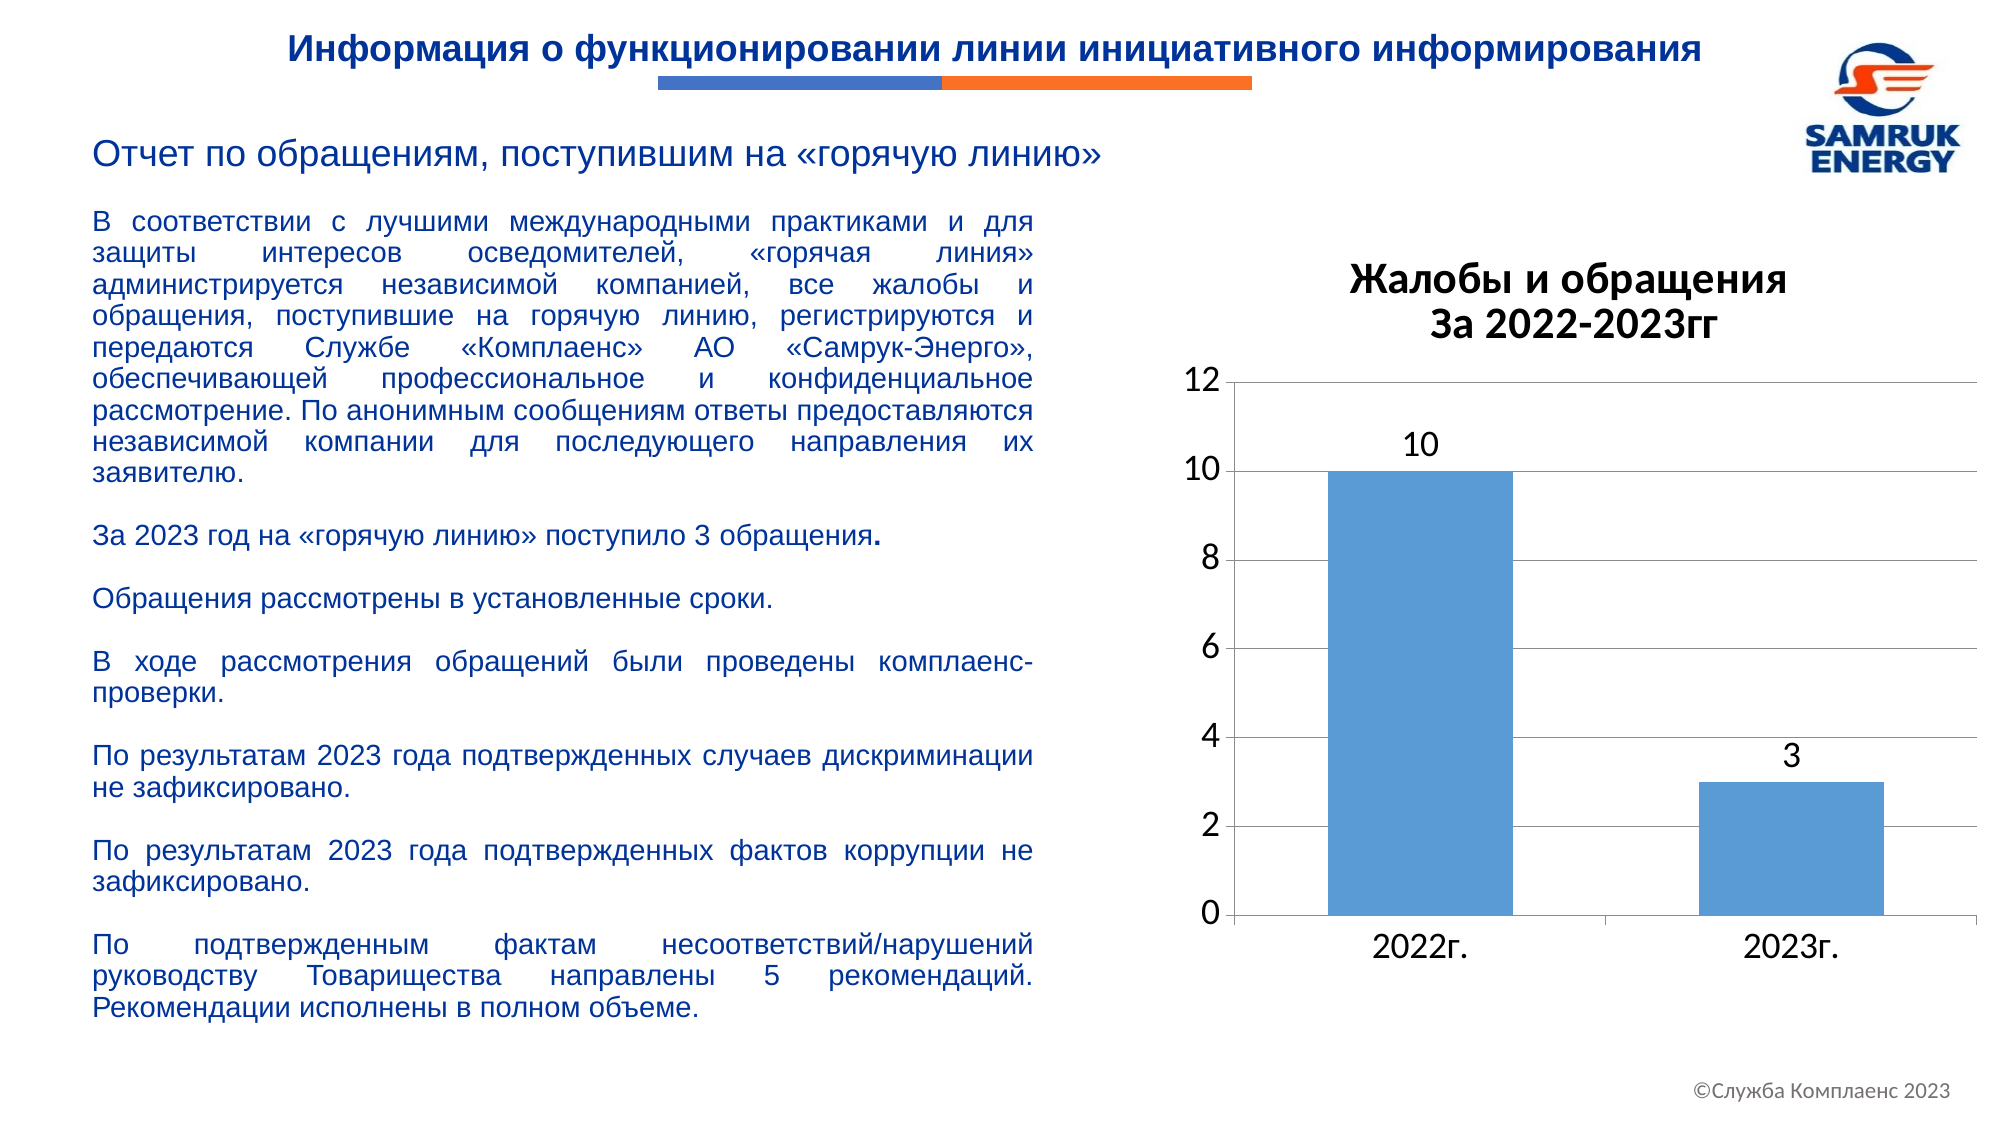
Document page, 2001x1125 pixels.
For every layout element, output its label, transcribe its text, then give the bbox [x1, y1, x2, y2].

chart [1148, 221, 2000, 997]
text_box Информация о функционировании линии инициативного информирования [21, 18, 1970, 80]
title Отчет по обращениям, поступившим на «горячую линию» [77, 107, 1807, 201]
text_box В соответствии с лучшими международными практиками и для защиты интересов осведомителей, «горячая линия» администрируется независимой компанией, все жалобы и обращения, поступившие на горячую линию, регистрируются и передаются Службе «Комплаенс» АО «Самрук-Энерго», обеспечивающей профессиональное и конфиденциальное рассмотрение. По анонимным сообщениям ответы предоставляются независимой компании для последующего направления их заявителю. За 2023 год на «горячую линию» поступило 3 обращения. Обращения рассмотрены в установленные сроки. В ходе рассмотрения обращений были проведены комплаенс-проверки. По результатам 2023 года подтвержденных случаев дискриминации не зафиксировано. По результатам 2023 года подтвержденных фактов коррупции не зафиксировано. По подтвержденным фактам несоответствий/нарушений руководству Товарищества направлены 5 рекомендаций. Рекомендации исполнены в полном объеме. [77, 225, 1050, 1036]
text_box ©Cлужба Комплаенс 2023 [1677, 1067, 1979, 1111]
picture [1763, 42, 2000, 173]
